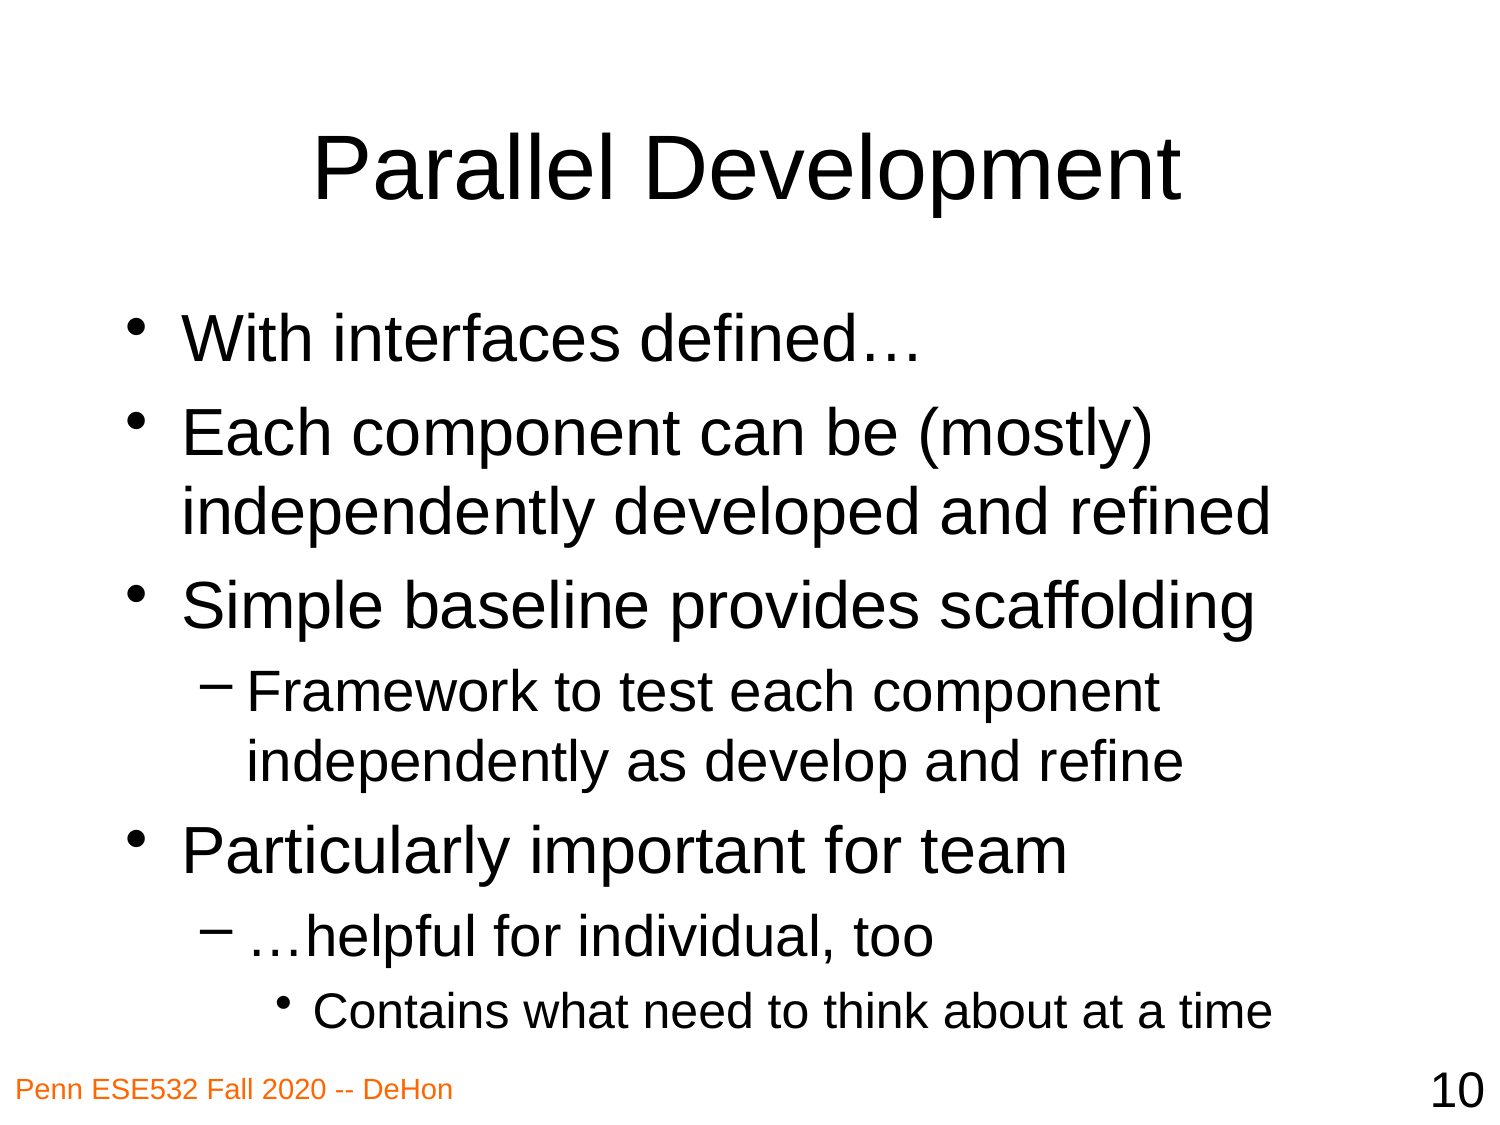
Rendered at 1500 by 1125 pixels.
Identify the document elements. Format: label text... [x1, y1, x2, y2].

title Parallel Development [109, 68, 1386, 257]
slide_number Penn ESE532 Fall 2020 -- DeHon [0, 1062, 576, 1125]
slide_number 10 [1187, 1049, 1500, 1125]
list With interfaces defined… Each component can be (mostly) independently developed and refined Simple baseline provides scaffolding Framework to test each component independently as develop and refine Particularly important for team …helpful for individual, too Contains what need to think about at a time [109, 287, 1386, 963]
